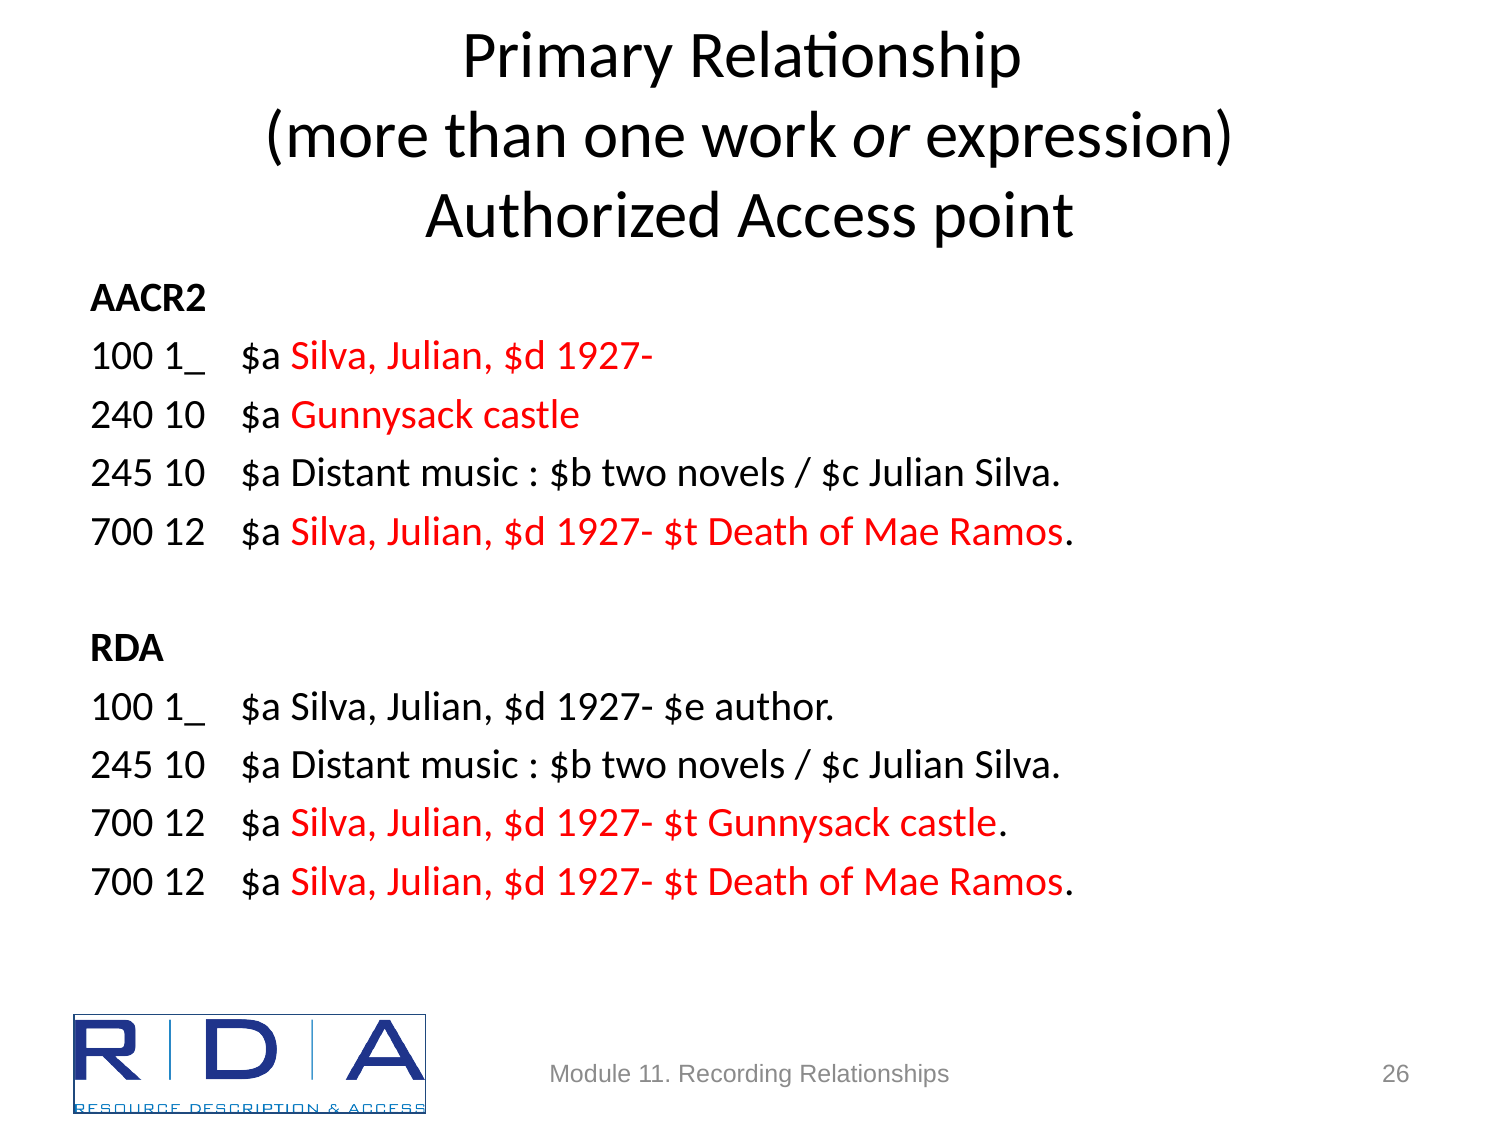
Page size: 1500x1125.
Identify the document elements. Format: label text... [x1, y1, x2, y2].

footer Module 11. Recording Relationships [512, 1042, 988, 1103]
title Primary Relationship (more than one work or expression) Authorized Access point [75, 37, 1425, 225]
picture [75, 1015, 425, 1112]
slide_number 26 [1074, 1042, 1425, 1103]
list AACR2 100 1_ $a Silva, Julian, $d 1927- 240 10 $a Gunnysack castle 245 10 $a Distant music : $b two novels / $c Julian Silva. 700 12 $a Silva, Julian, $d 1927- $t Death of Mae Ramos. RDA 100 1_ $a Silva, Julian, $d 1927- $e author. 245 10 $a Distant music : $b two novels / $c Julian Silva. 700 12 $a Silva, Julian, $d 1927- $t Gunnysack castle. 700 12 $a Silva, Julian, $d 1927- $t Death of Mae Ramos. [75, 262, 1425, 1005]
